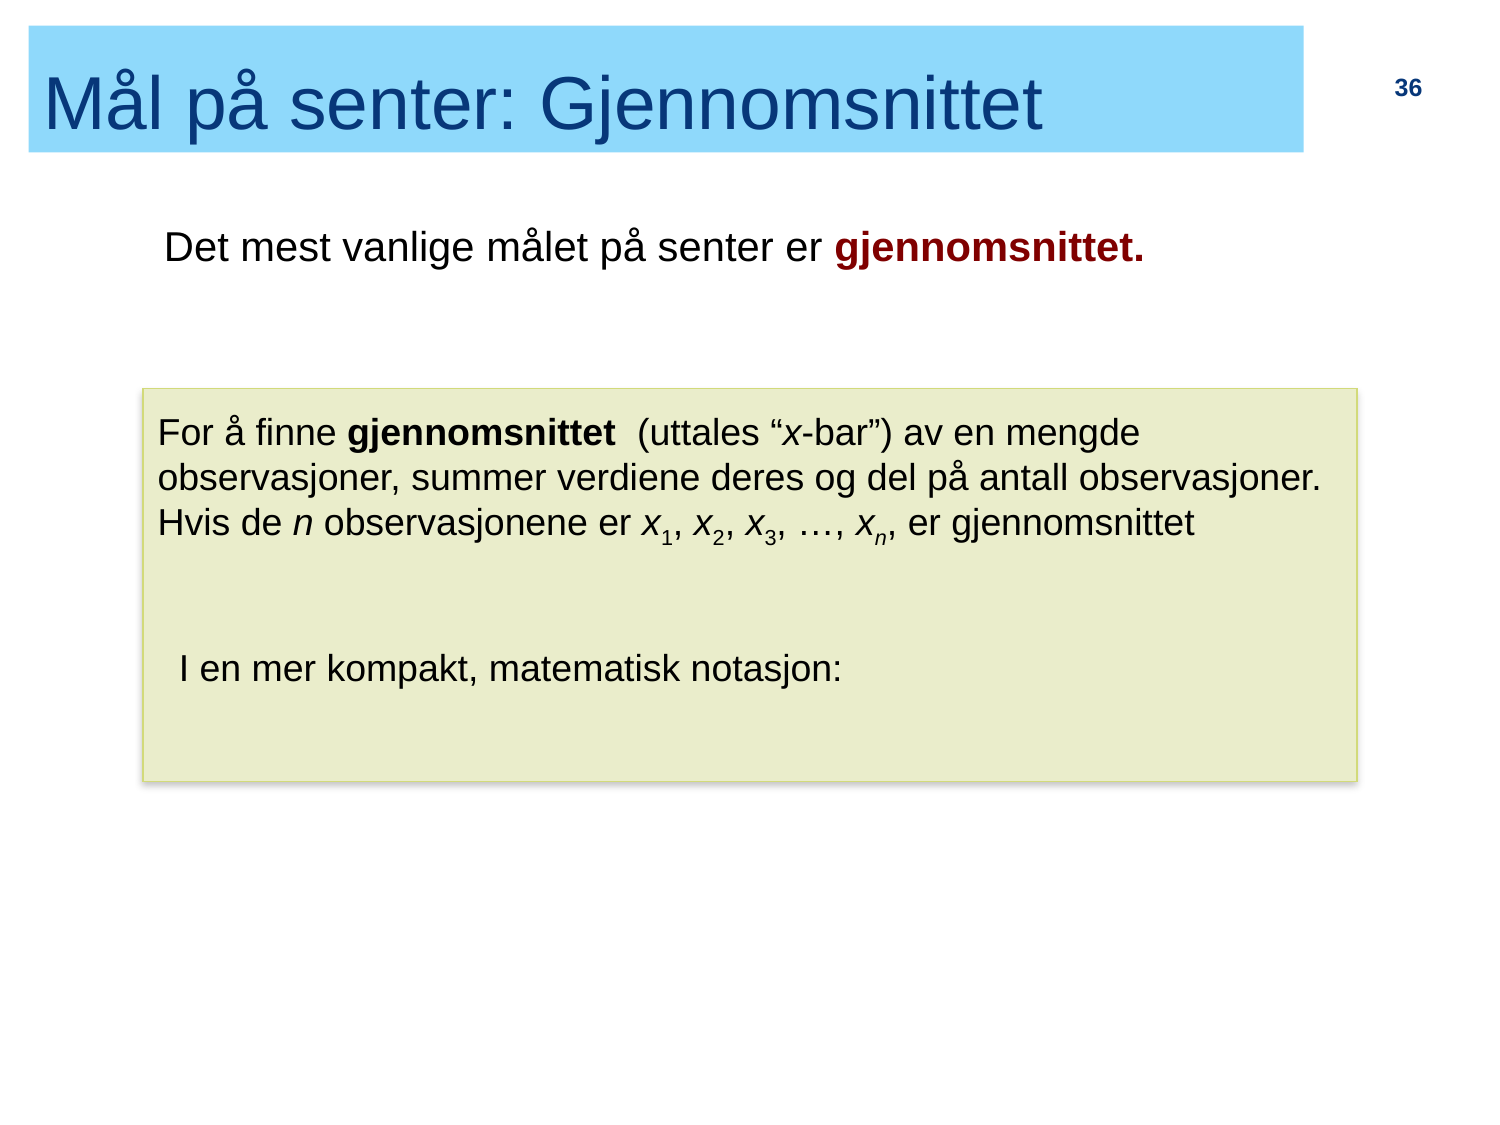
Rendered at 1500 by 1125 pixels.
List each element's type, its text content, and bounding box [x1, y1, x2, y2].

title Mål på senter: Gjennomsnittet [28, 25, 1304, 153]
slide_number 36 [1354, 59, 1438, 119]
text_box Det mest vanlige målet på senter er gjennomsnittet. [149, 212, 1351, 330]
